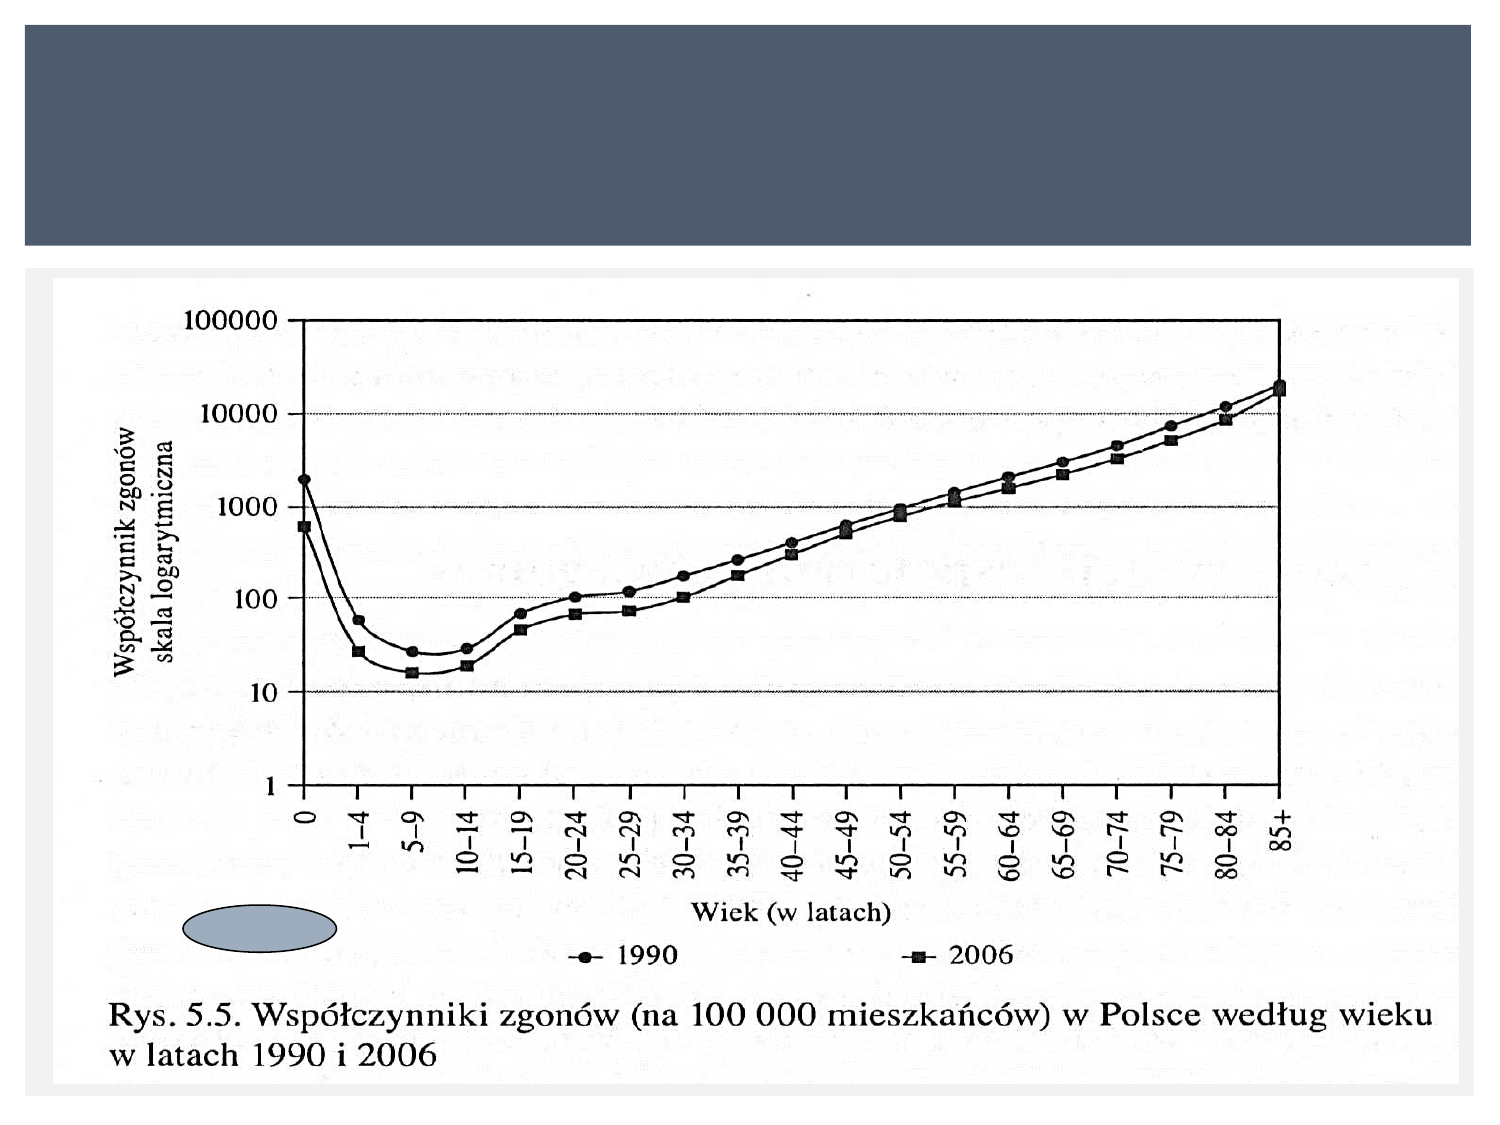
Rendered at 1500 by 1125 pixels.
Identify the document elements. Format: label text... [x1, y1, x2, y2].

title Zgony według wieku w Polsce [112, 113, 1483, 303]
picture [52, 278, 1460, 1084]
